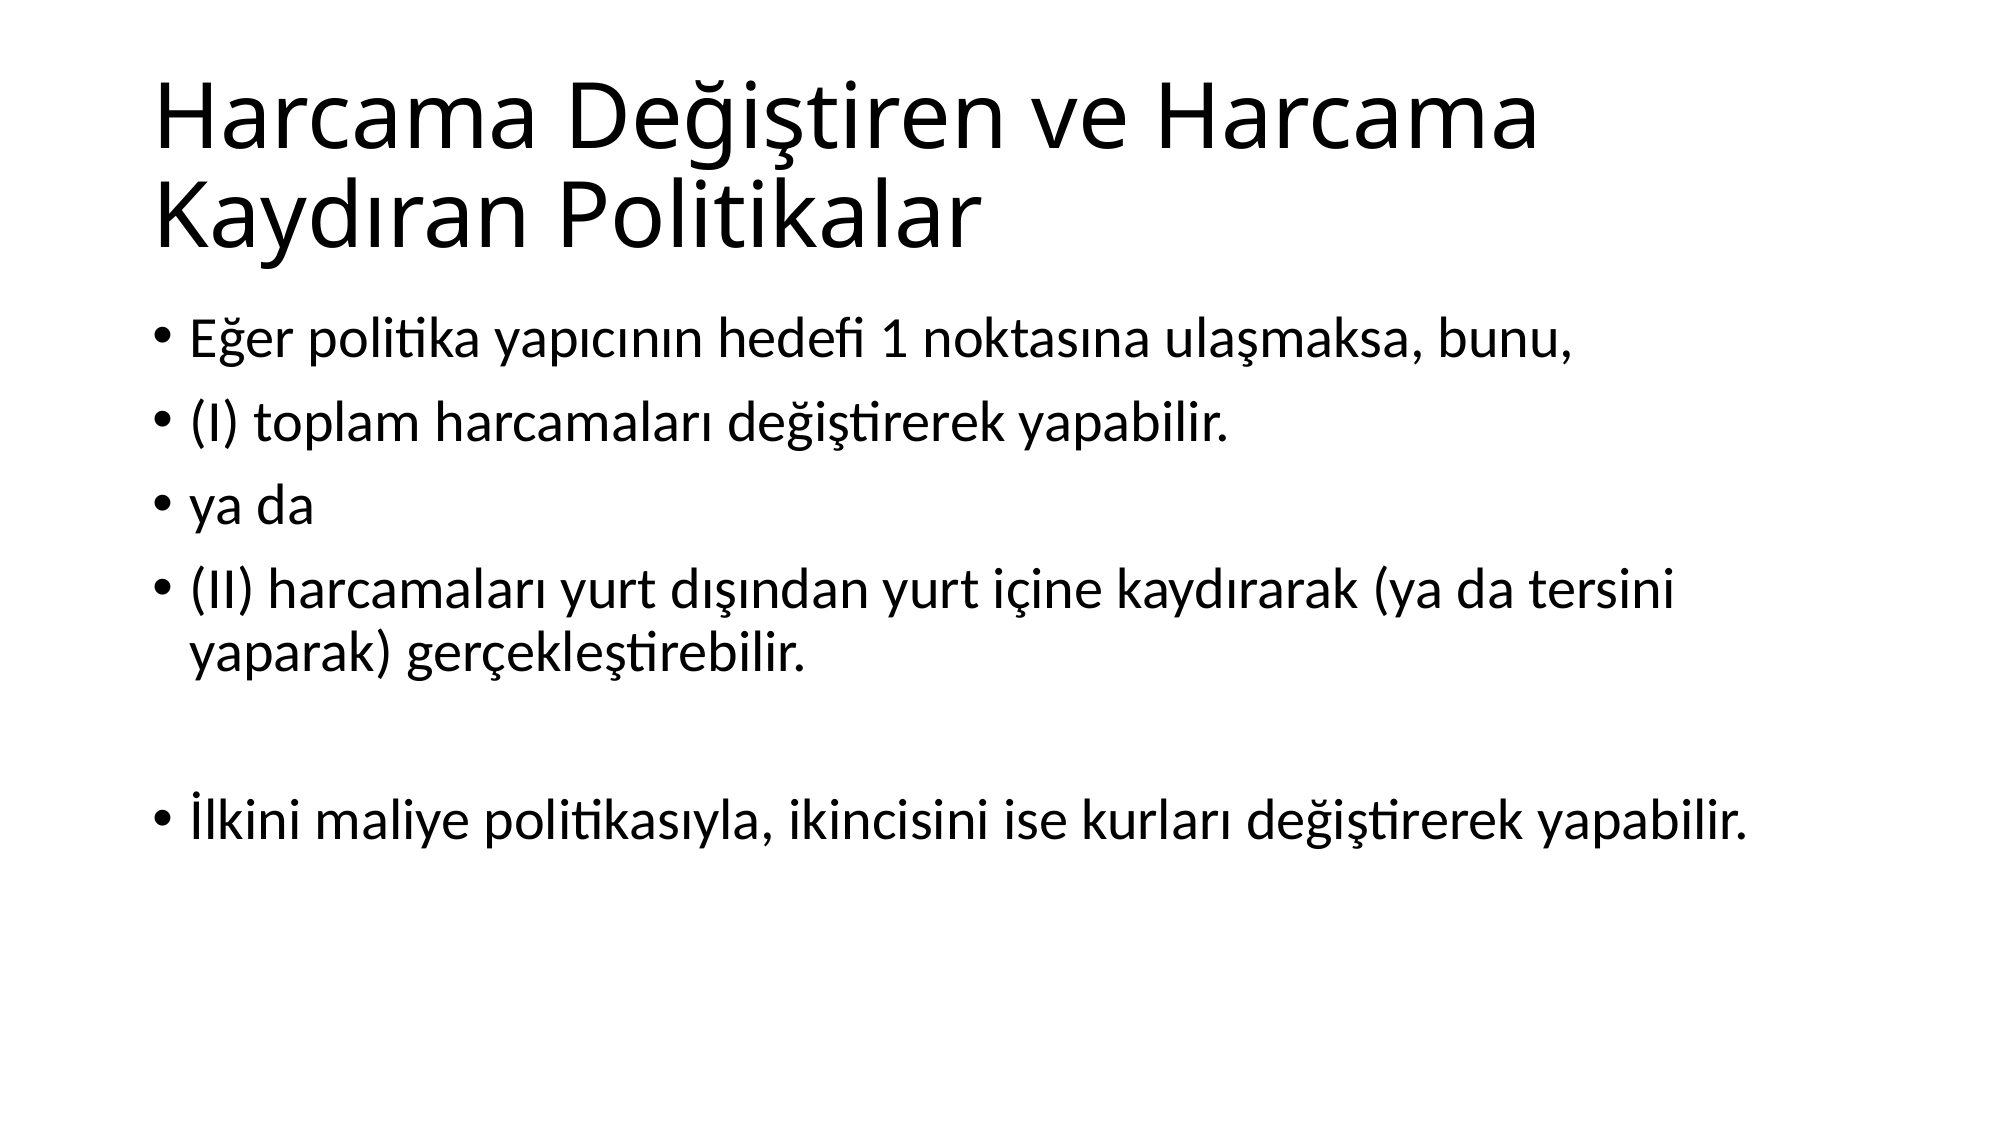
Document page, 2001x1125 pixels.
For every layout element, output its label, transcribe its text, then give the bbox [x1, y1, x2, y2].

list Eğer politika yapıcının hedefi 1 noktasına ulaşmaksa, bunu, (I) toplam harcamaları değiştirerek yapabilir. ya da (II) harcamaları yurt dışından yurt içine kaydırarak (ya da tersini yaparak) gerçekleştirebilir. İlkini maliye politikasıyla, ikincisini ise kurları değiştirerek yapabilir. [137, 299, 1863, 1014]
title Harcama Değiştiren ve Harcama Kaydıran Politikalar [137, 59, 1863, 278]
